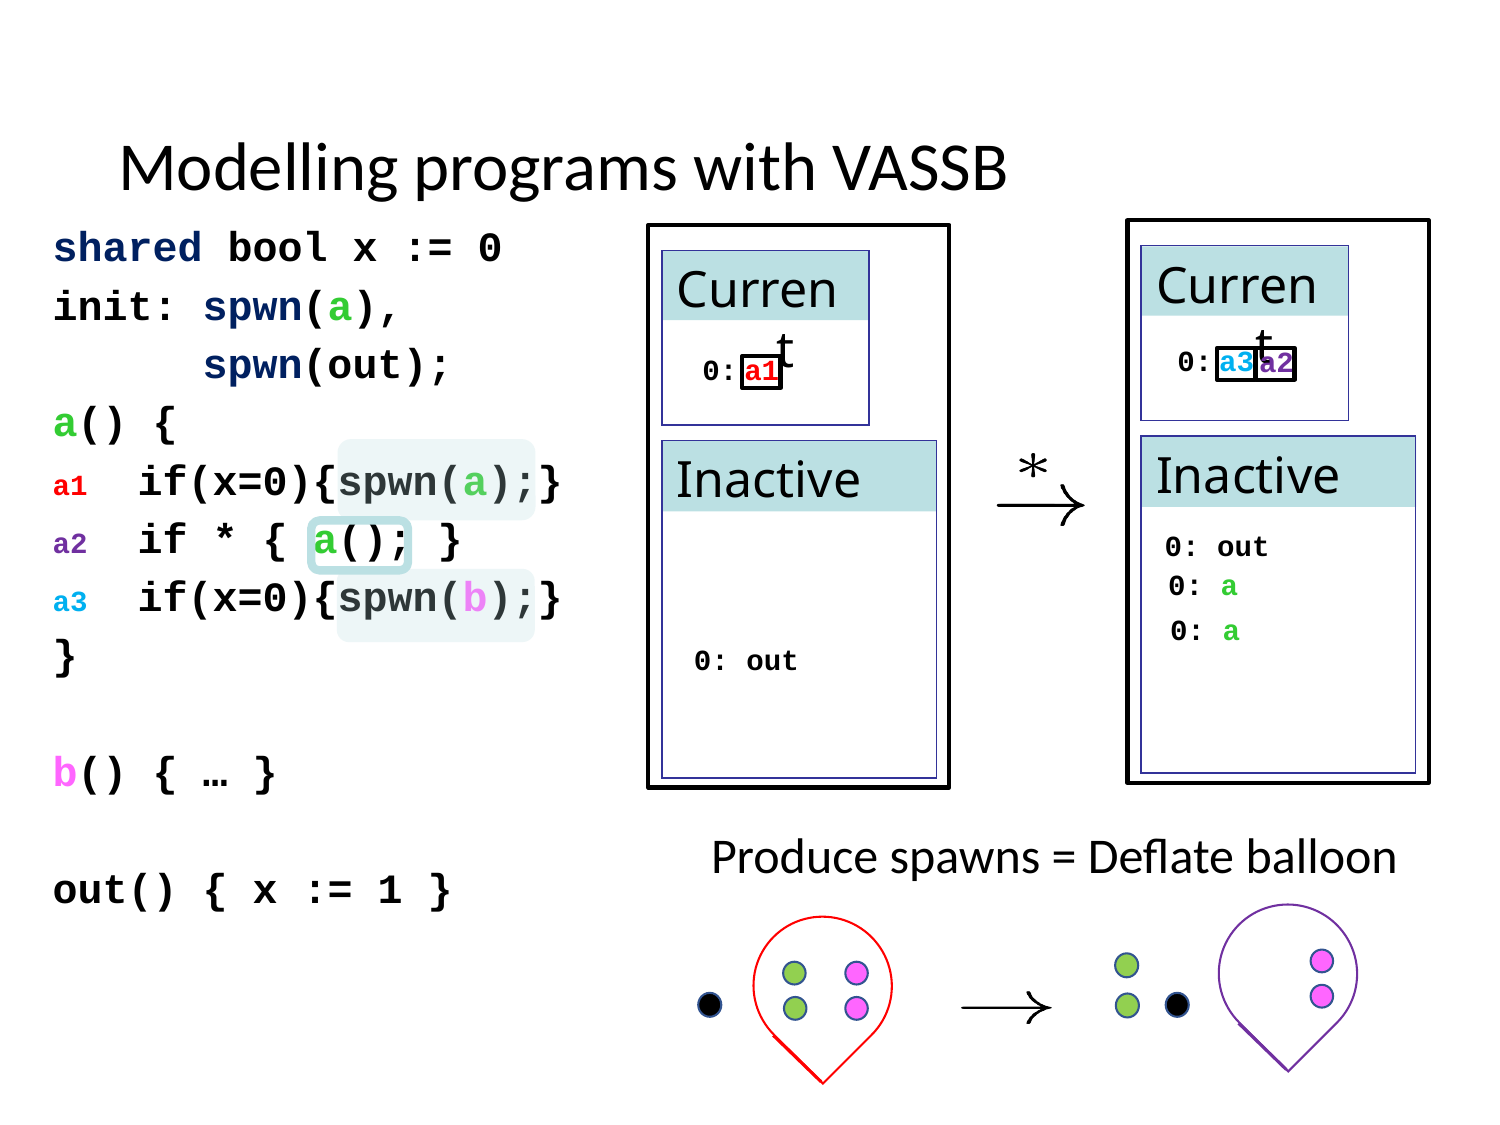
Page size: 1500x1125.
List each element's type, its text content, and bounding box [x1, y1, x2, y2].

text_box [1164, 991, 1190, 1018]
text_box [1114, 952, 1140, 979]
text_box shared bool x := 0 init: spwn(a), spwn(out); a() { a1 if(x=0){spwn(a);} a2 if * { a(); } a3 if(x=0){spwn(b);} } b() { … } out() { x := 1 } [37, 212, 613, 1000]
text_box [753, 916, 892, 1082]
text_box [661, 440, 937, 778]
text_box [1127, 220, 1429, 783]
picture [961, 991, 1052, 1024]
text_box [661, 250, 870, 425]
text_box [1161, 347, 1321, 389]
text_box [337, 439, 536, 521]
text_box [311, 520, 409, 571]
title Modelling programs with VASSB [103, 59, 1397, 278]
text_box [1218, 904, 1358, 1070]
picture [996, 453, 1085, 526]
text_box [336, 568, 535, 643]
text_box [1141, 245, 1349, 421]
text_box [1141, 435, 1417, 774]
text_box [697, 991, 723, 1018]
text_box [1114, 992, 1140, 1019]
text_box Produce spawns = Deflate balloon [696, 844, 1500, 887]
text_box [687, 356, 806, 397]
text_box [648, 224, 950, 788]
